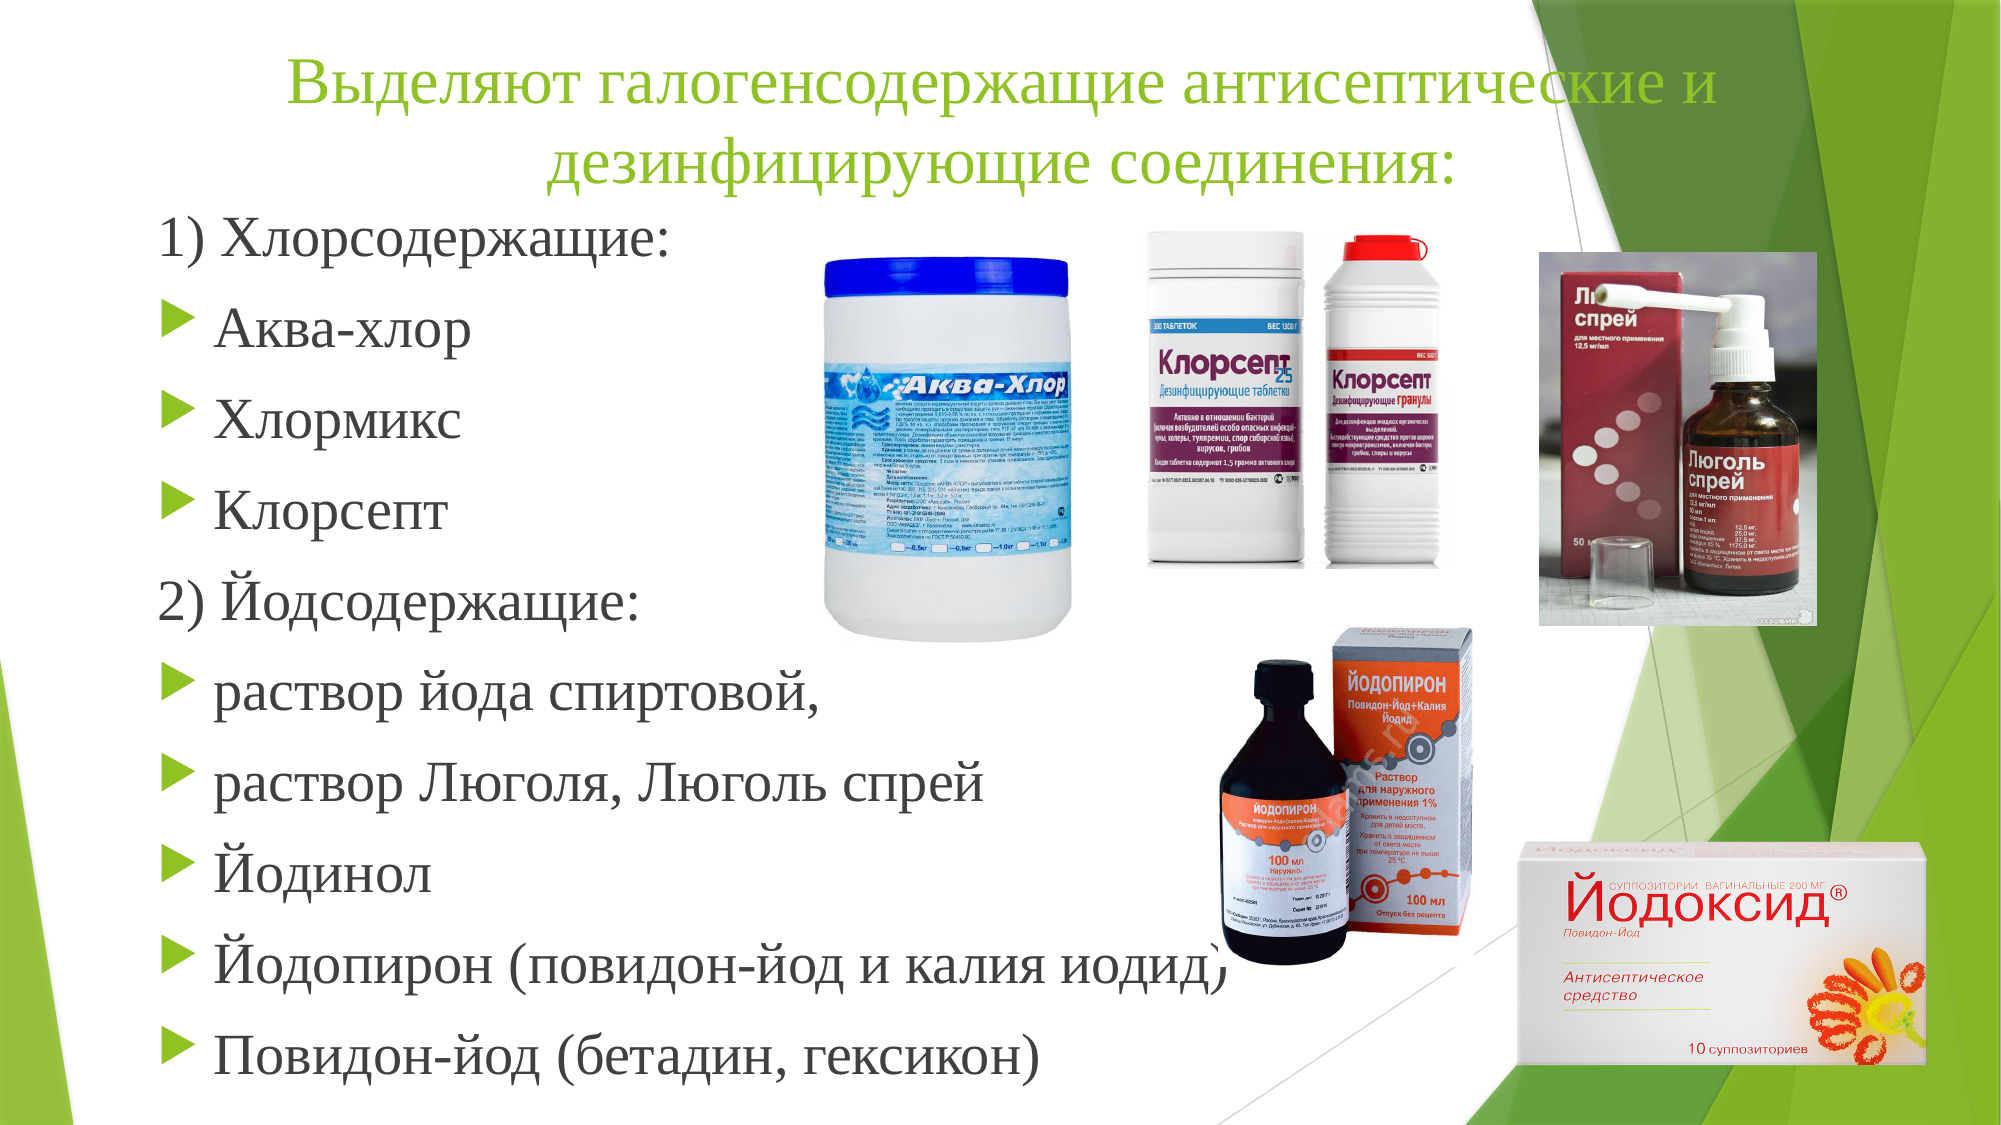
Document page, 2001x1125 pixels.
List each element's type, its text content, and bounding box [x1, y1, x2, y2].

picture [1515, 832, 1929, 1072]
picture [1218, 625, 1475, 967]
title Выделяют галогенсодержащие антисептические и дезинфицирующие соединения: [37, 29, 1970, 213]
list 1) Хлорсодержащие: Аква-хлор Хлормикс Клорсепт 2) Йодсодержащие: раствор йода спиртовой, раствор Люголя, Люголь спрей Йодинол Йодопирон (повидон-йод и калия иодид) Повидон-йод (бетадин, гексикон) [142, 190, 1941, 1095]
picture [1124, 223, 1464, 580]
picture [822, 256, 1072, 644]
picture [1538, 252, 1818, 627]
